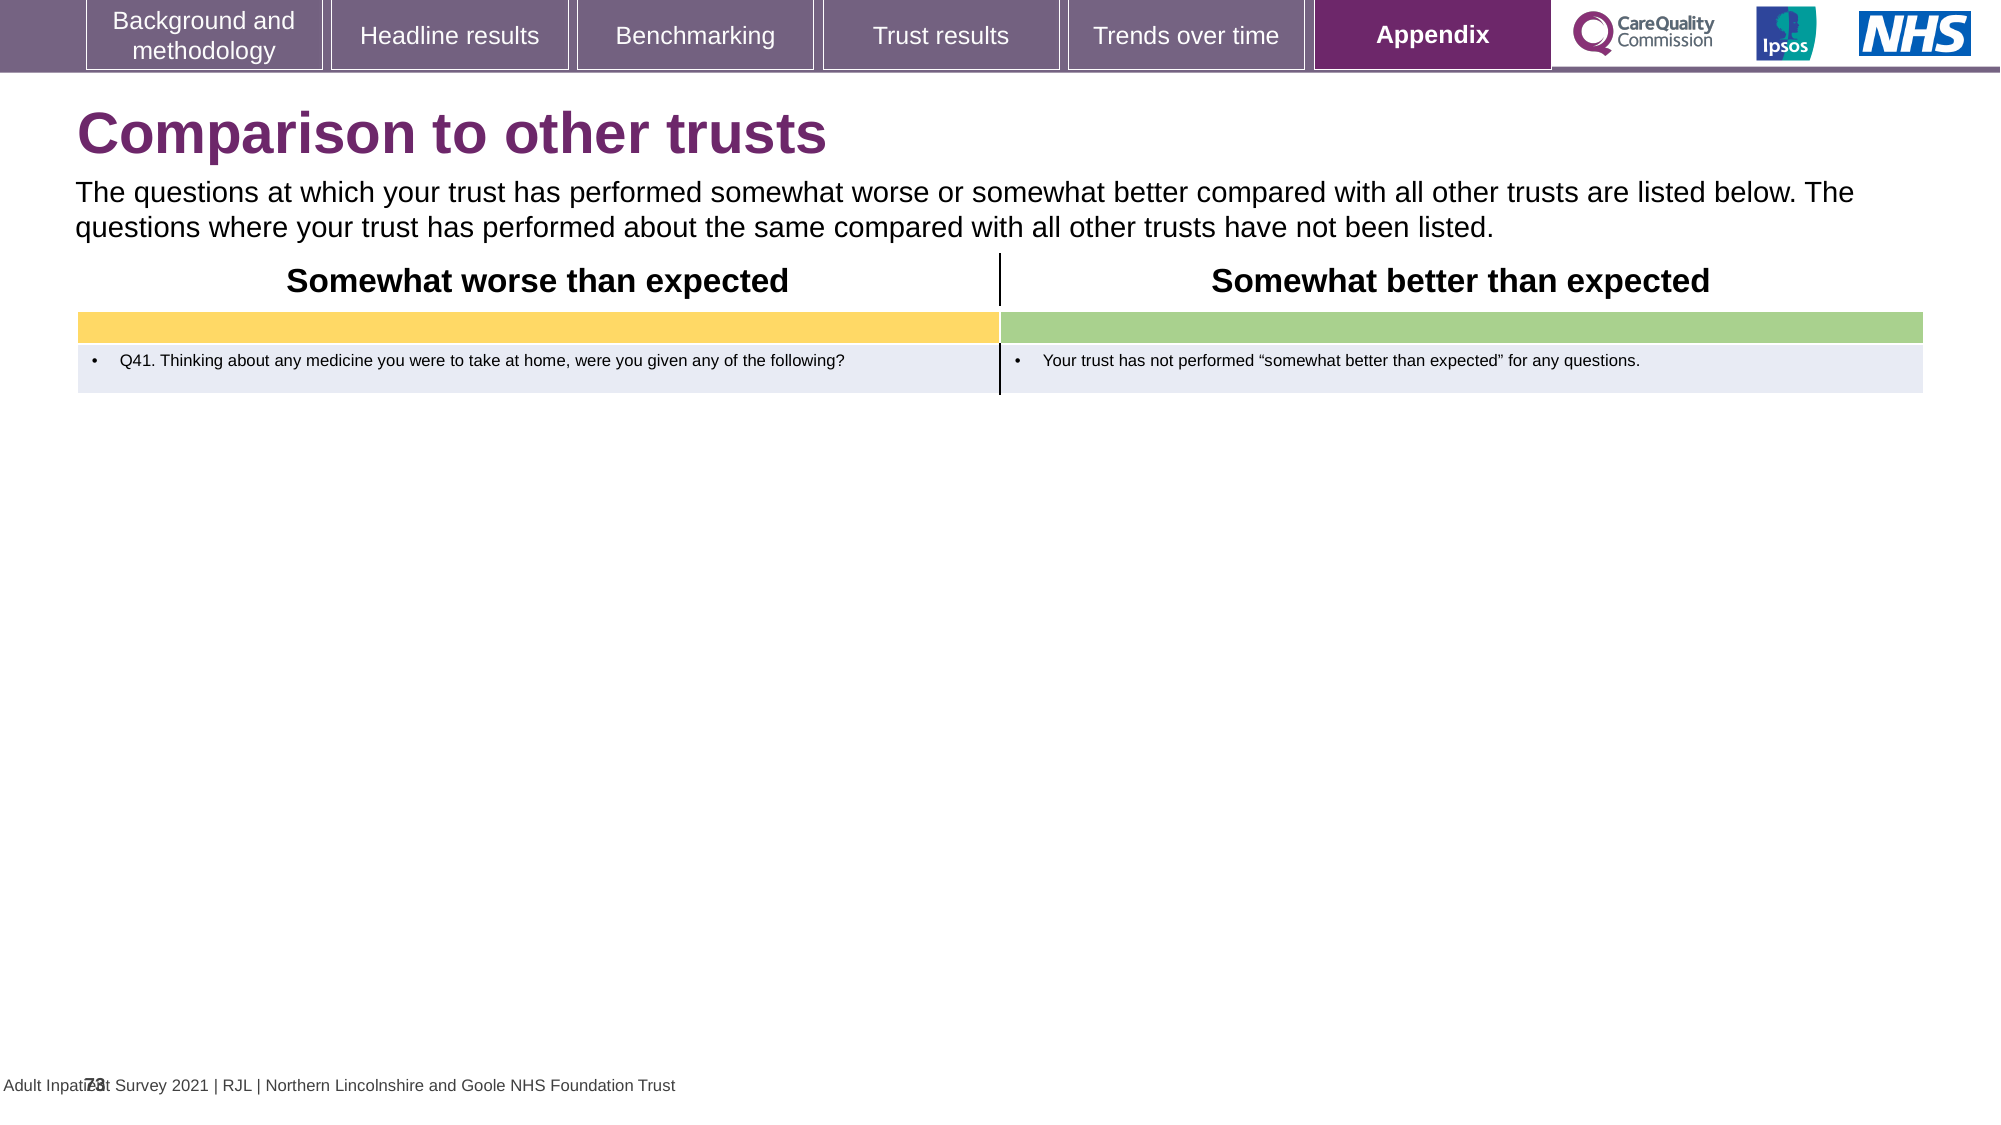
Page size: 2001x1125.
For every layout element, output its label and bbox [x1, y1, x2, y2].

text_box [60, 165, 1887, 251]
text_box [84, 1065, 122, 1125]
table_header [1001, 255, 1923, 306]
picture [1756, 6, 1817, 61]
table_cell [1001, 345, 1923, 393]
chart [0, 0, 334, 84]
picture [1859, 11, 1971, 56]
picture [1573, 11, 1715, 56]
table_cell [1001, 312, 1923, 343]
table_header [78, 255, 999, 306]
table_cell [78, 312, 999, 343]
table_cell [78, 345, 999, 393]
title [62, 81, 1936, 189]
